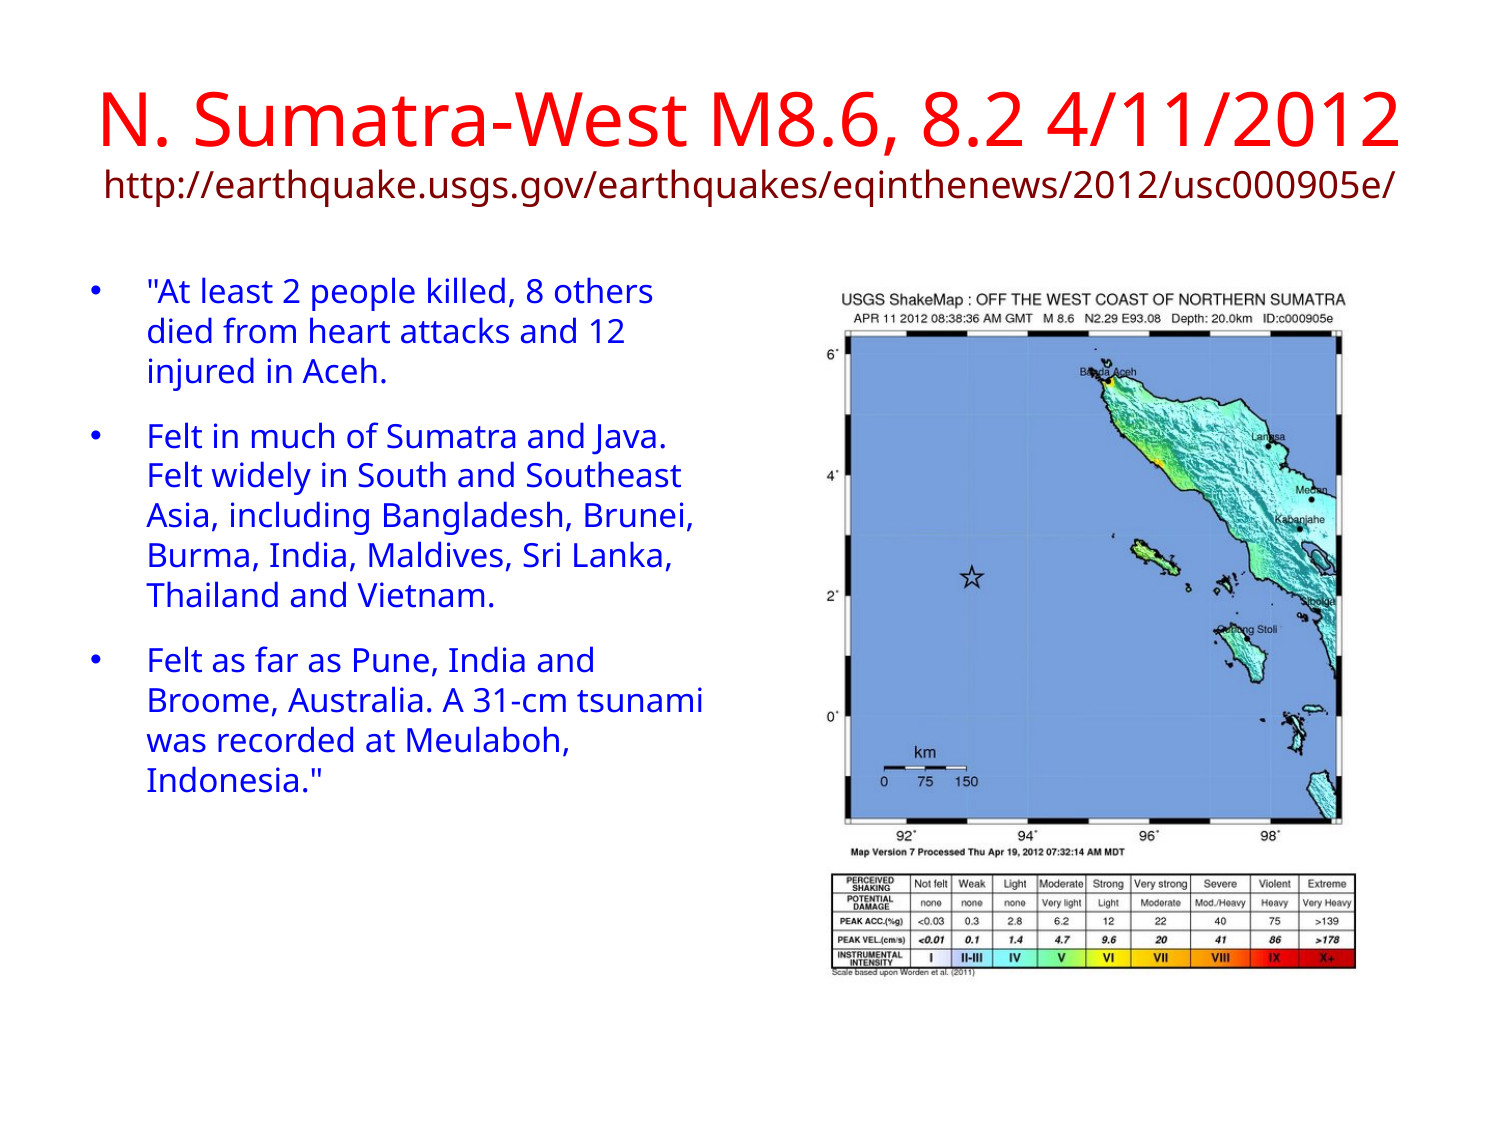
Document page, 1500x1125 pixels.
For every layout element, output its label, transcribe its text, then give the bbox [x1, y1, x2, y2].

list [762, 262, 1426, 1006]
list "At least 2 people killed, 8 others died from heart attacks and 12 injured in Aceh. Felt in much of Sumatra and Java. Felt widely in South and Southeast Asia, including Bangladesh, Brunei, Burma, India, Maldives, Sri Lanka, Thailand and Vietnam. Felt as far as Pune, India and Broome, Australia. A 31-cm tsunami was recorded at Meulaboh, Indonesia." [75, 262, 738, 1005]
title N. Sumatra-West M8.6, 8.2 4/11/2012 http://earthquake.usgs.gov/earthquakes/eqinthenews/2012/usc000905e/ [75, 45, 1425, 233]
